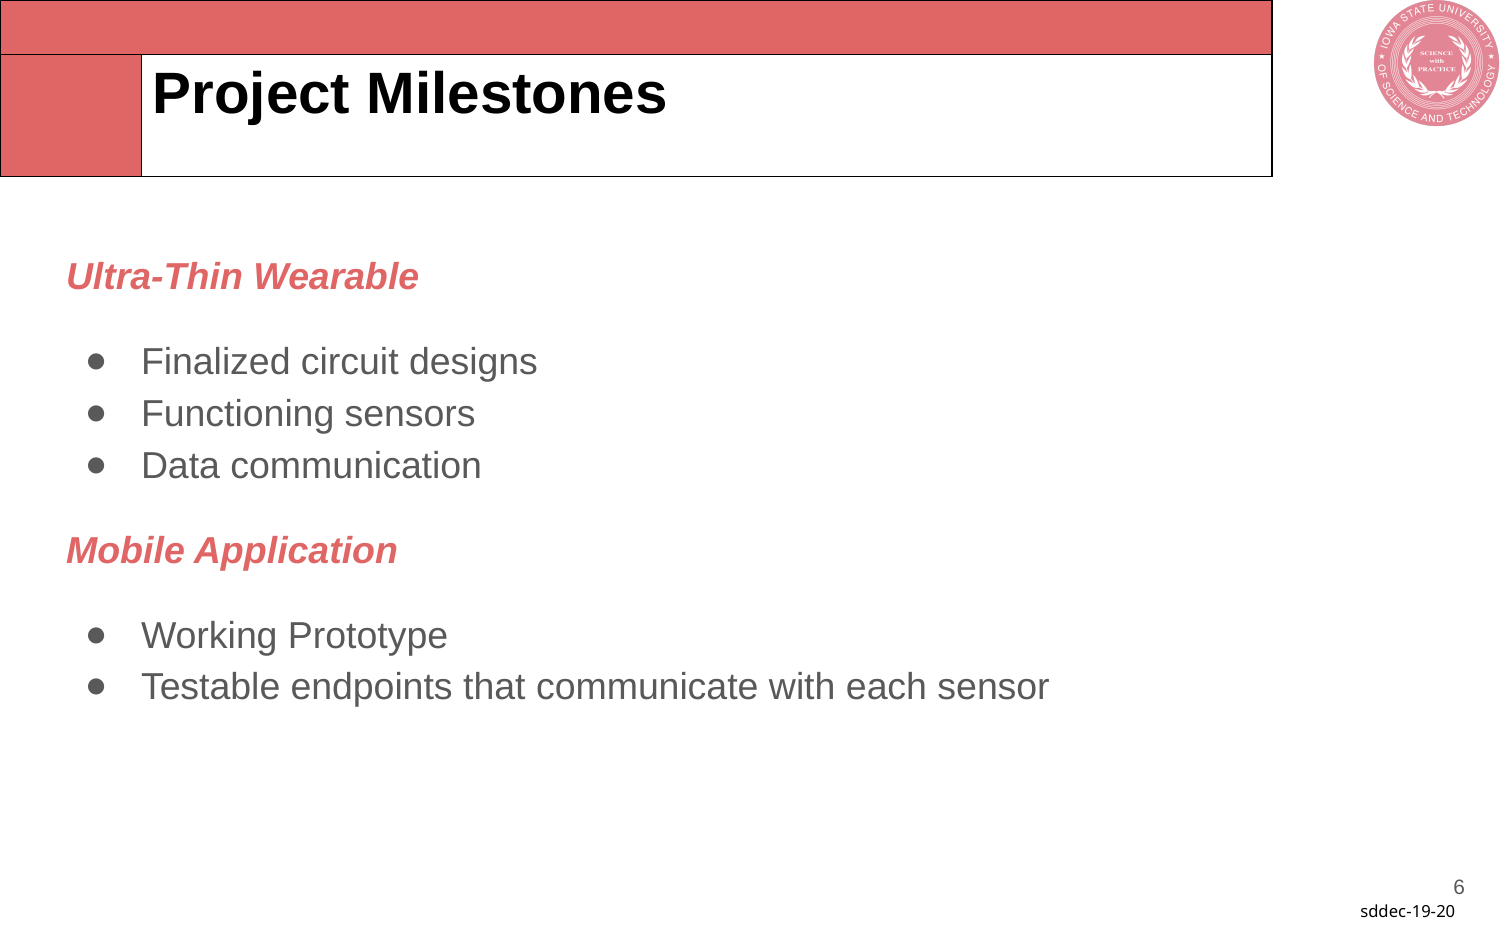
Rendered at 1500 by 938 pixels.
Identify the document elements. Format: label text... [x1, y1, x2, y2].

table_cell [1, 55, 141, 176]
table_header [1, 1, 1271, 54]
slide_number ‹#› [1389, 849, 1480, 922]
title Project Milestones and Schedule [51, 81, 1449, 186]
table_cell Project Milestones [142, 55, 1271, 176]
text_box sddec-19-20 [1345, 886, 1500, 938]
list Ultra-Thin Wearable Finalized circuit designs Functioning sensors Data communication Mobile Application Working Prototype Testable endpoints that communicate with each sensor [51, 230, 1449, 853]
picture [1372, 0, 1500, 127]
